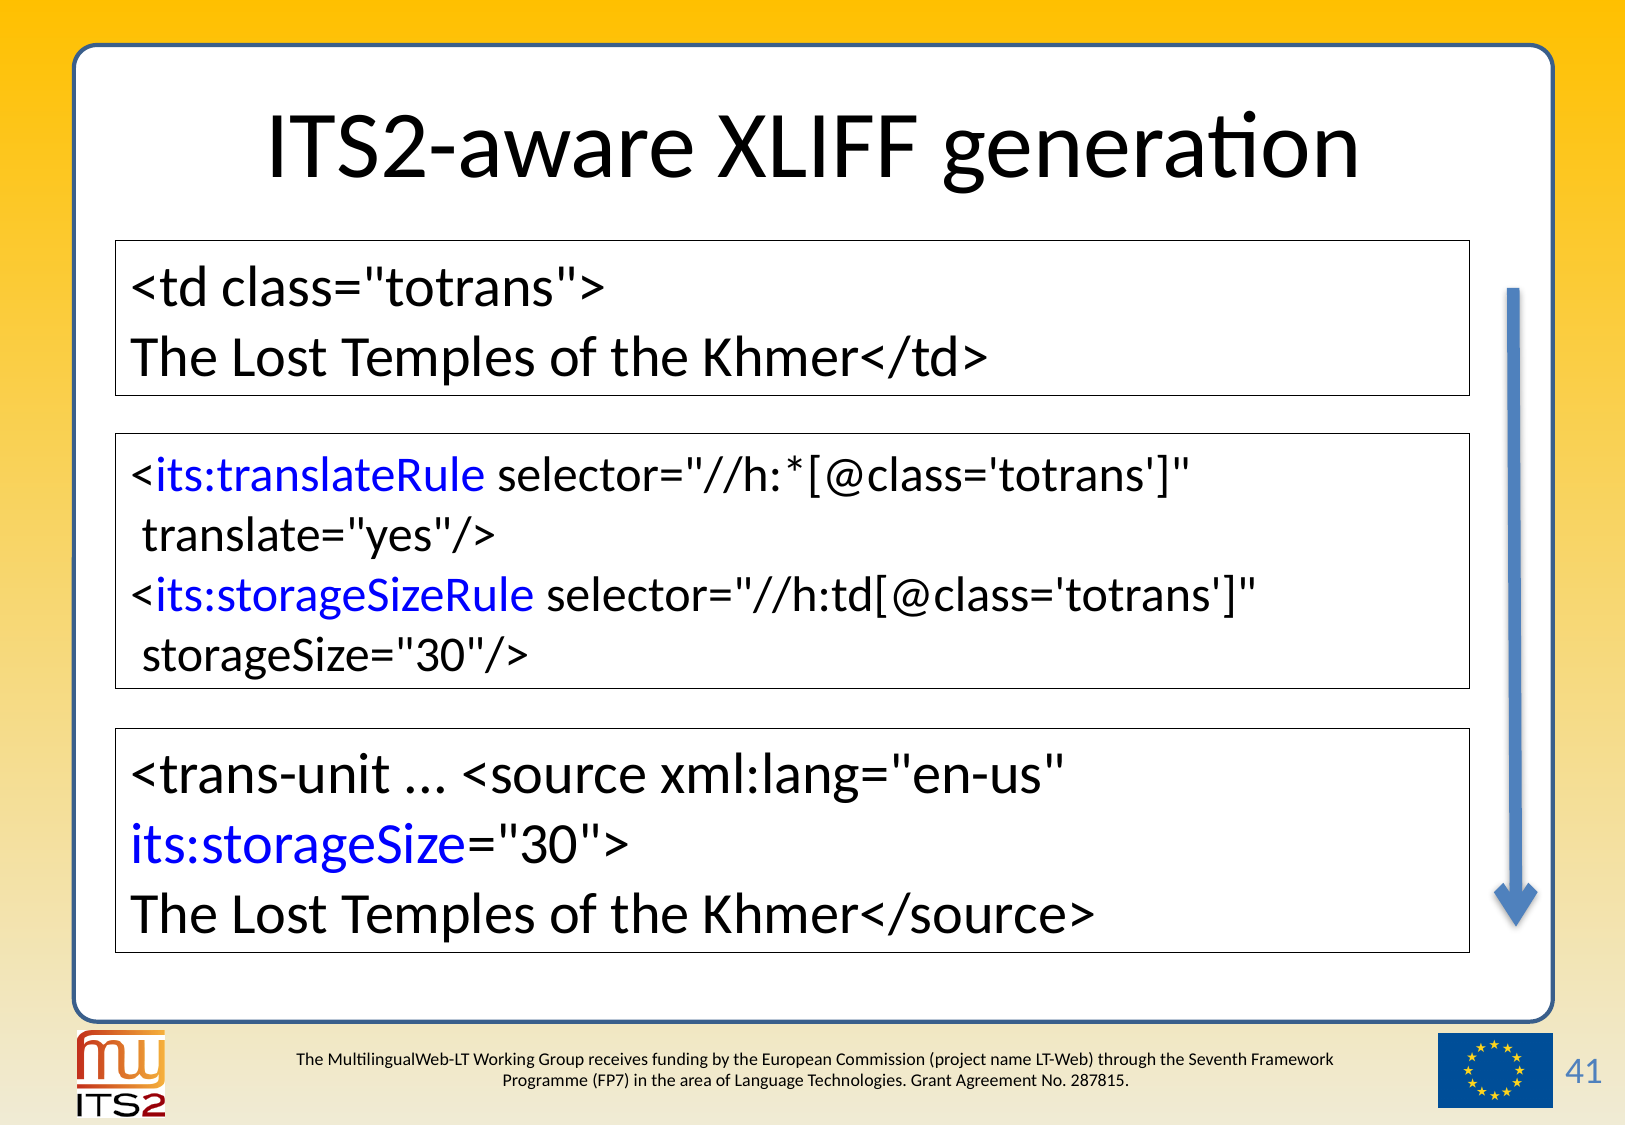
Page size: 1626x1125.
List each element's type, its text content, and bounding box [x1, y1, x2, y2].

picture [77, 1030, 165, 1118]
picture [1438, 1033, 1553, 1108]
text_box <trans-unit ... <source xml:lang="en-us" its:storageSize="30"> The Lost Temples of the Khmer</source> [115, 728, 1470, 953]
title ITS2-aware XLIFF generation [76, 45, 1552, 233]
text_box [1512, 287, 1517, 927]
text_box <its:translateRule selector="//h:*[@class='totrans']" translate="yes"/> <its:storageSizeRule selector="//h:td[@class='totrans']" storageSize="30"/> [115, 433, 1470, 689]
text_box <td class="totrans"> The Lost Temples of the Khmer</td> [115, 240, 1470, 396]
slide_number 41 [1561, 1044, 1625, 1105]
